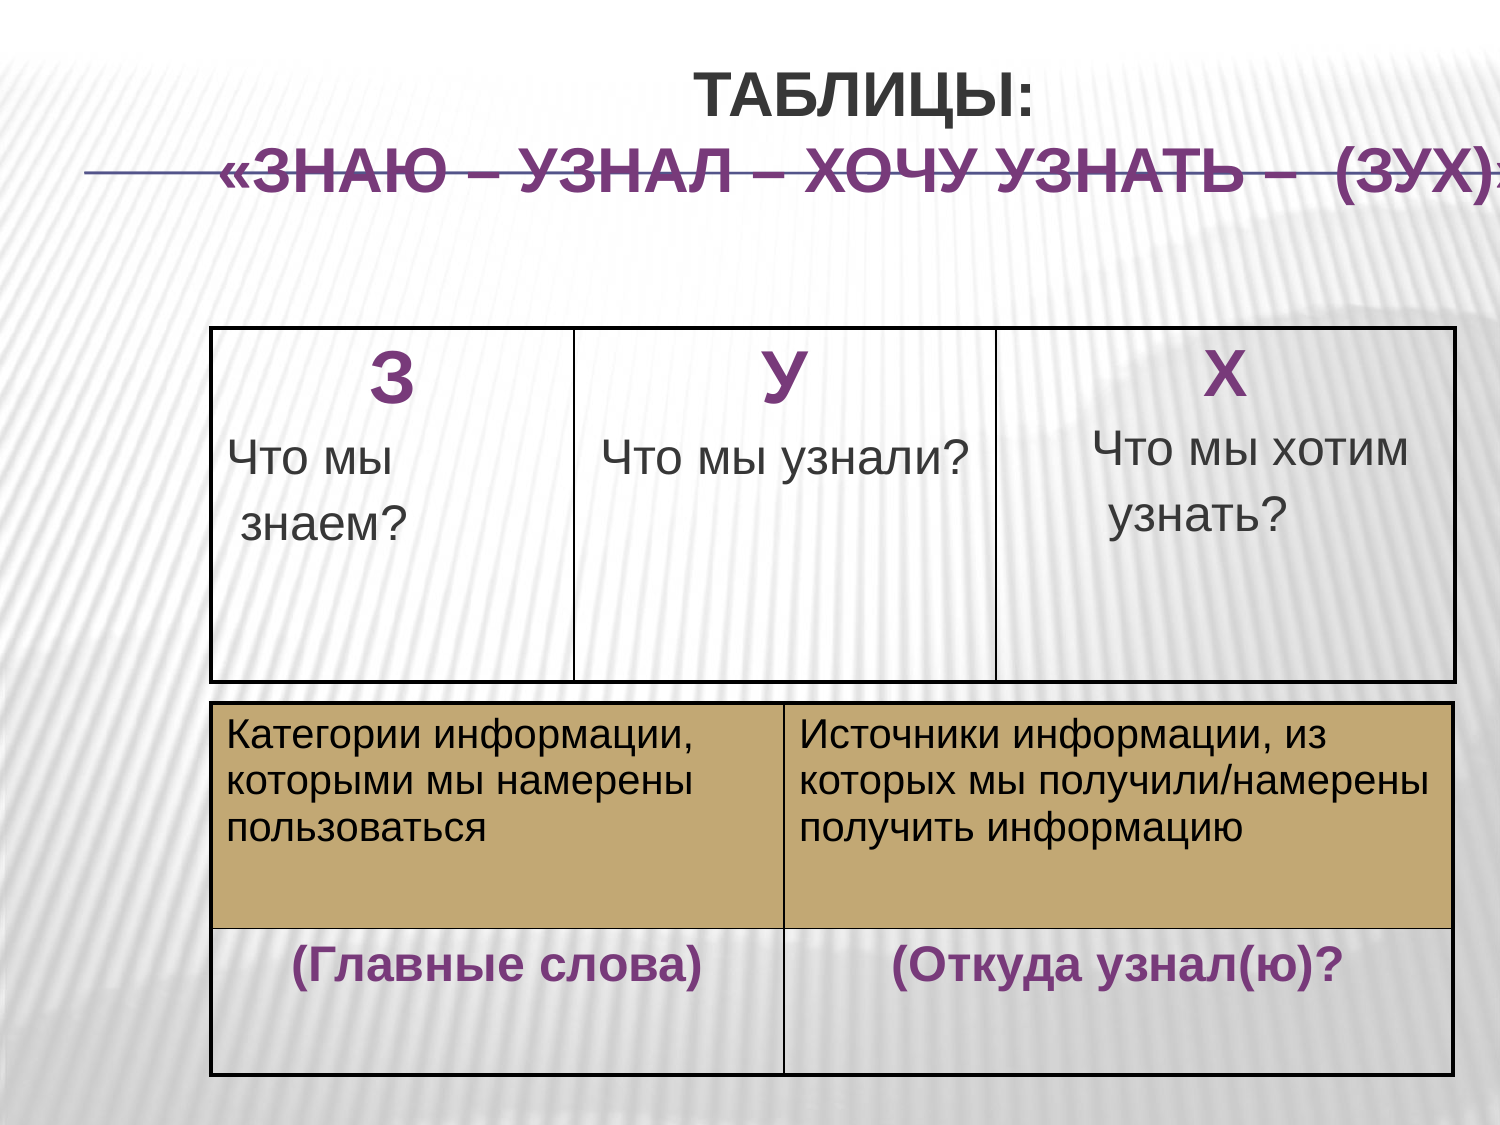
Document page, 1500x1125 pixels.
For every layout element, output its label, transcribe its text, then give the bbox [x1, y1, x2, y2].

table_header Источники информации, из которых мы получили/намерены получить информацию [785, 705, 1451, 928]
table_header З Что мы знаем? [213, 330, 573, 680]
table_cell (Главные слова) [213, 929, 783, 1073]
title Таблицы: «Знаю – Узнал – Хочу узнать – (ЗУХ)» [199, 35, 1500, 223]
table_header Х Что мы хотим узнать? [997, 330, 1453, 680]
table_header Категории информации, которыми мы намерены пользоваться [213, 705, 783, 928]
table_header У Что мы узнали? [575, 330, 995, 680]
table_cell (Откуда узнал(ю)? [785, 929, 1451, 1073]
